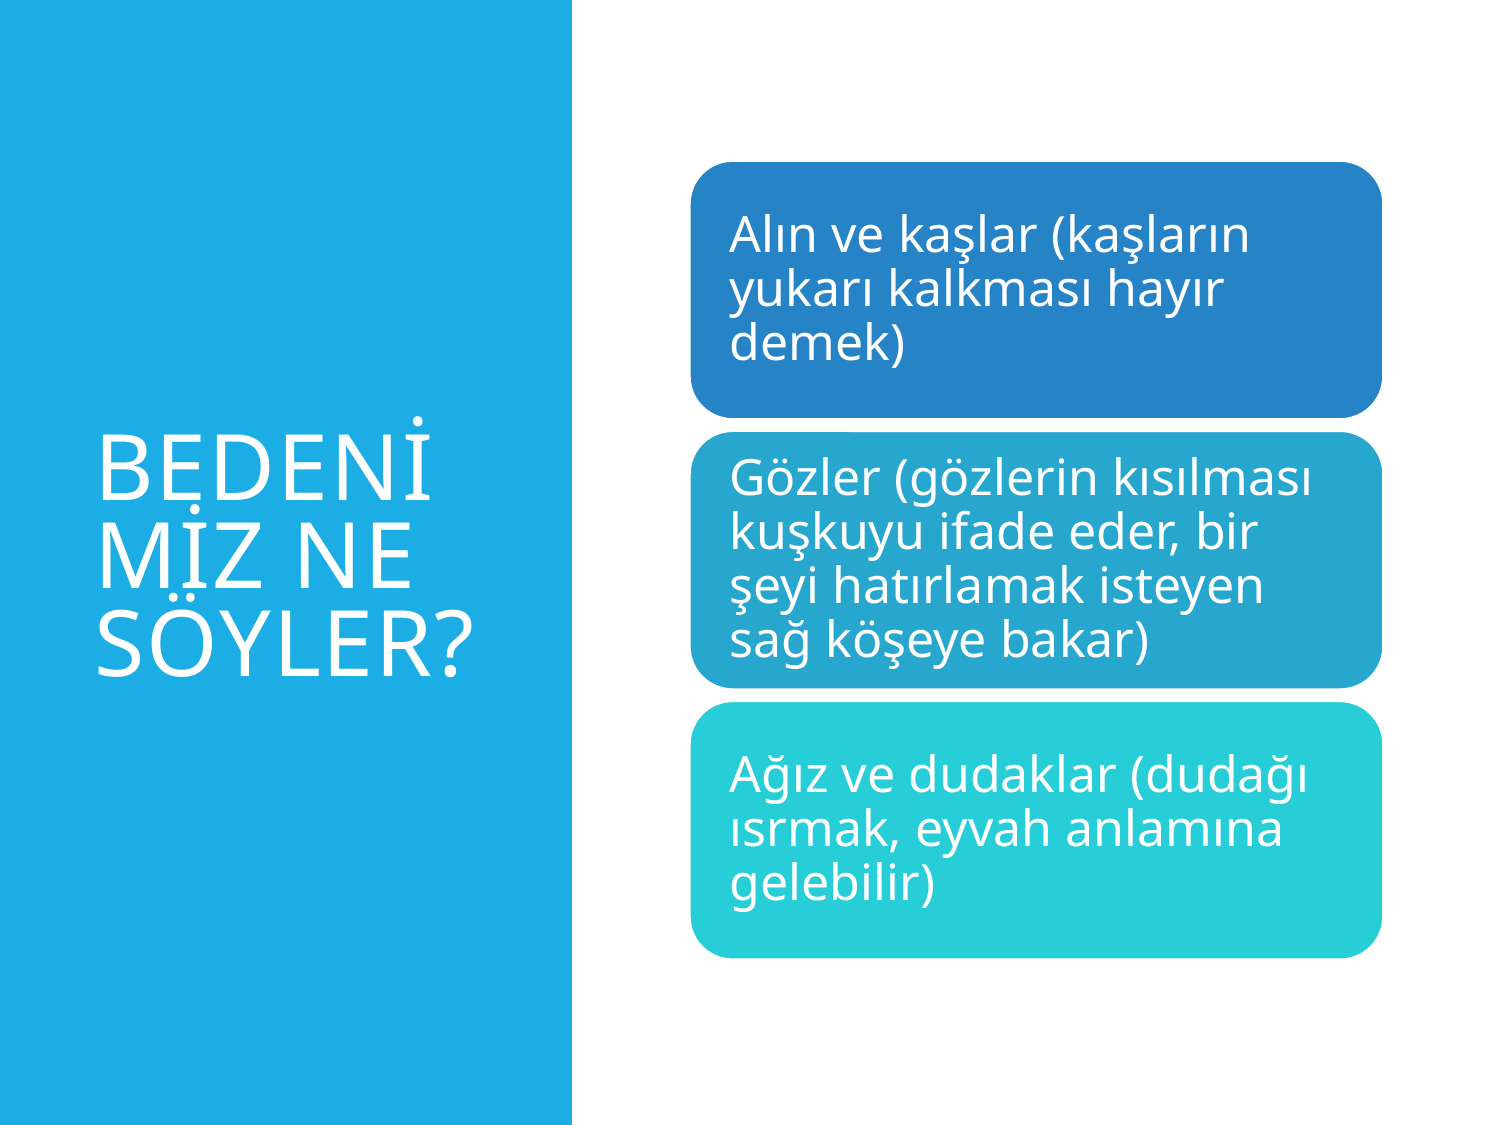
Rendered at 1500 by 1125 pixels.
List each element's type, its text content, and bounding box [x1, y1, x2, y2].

text_box [0, 0, 573, 1125]
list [689, 156, 1384, 964]
title Bedenimiz ne söyler? [79, 105, 500, 1020]
